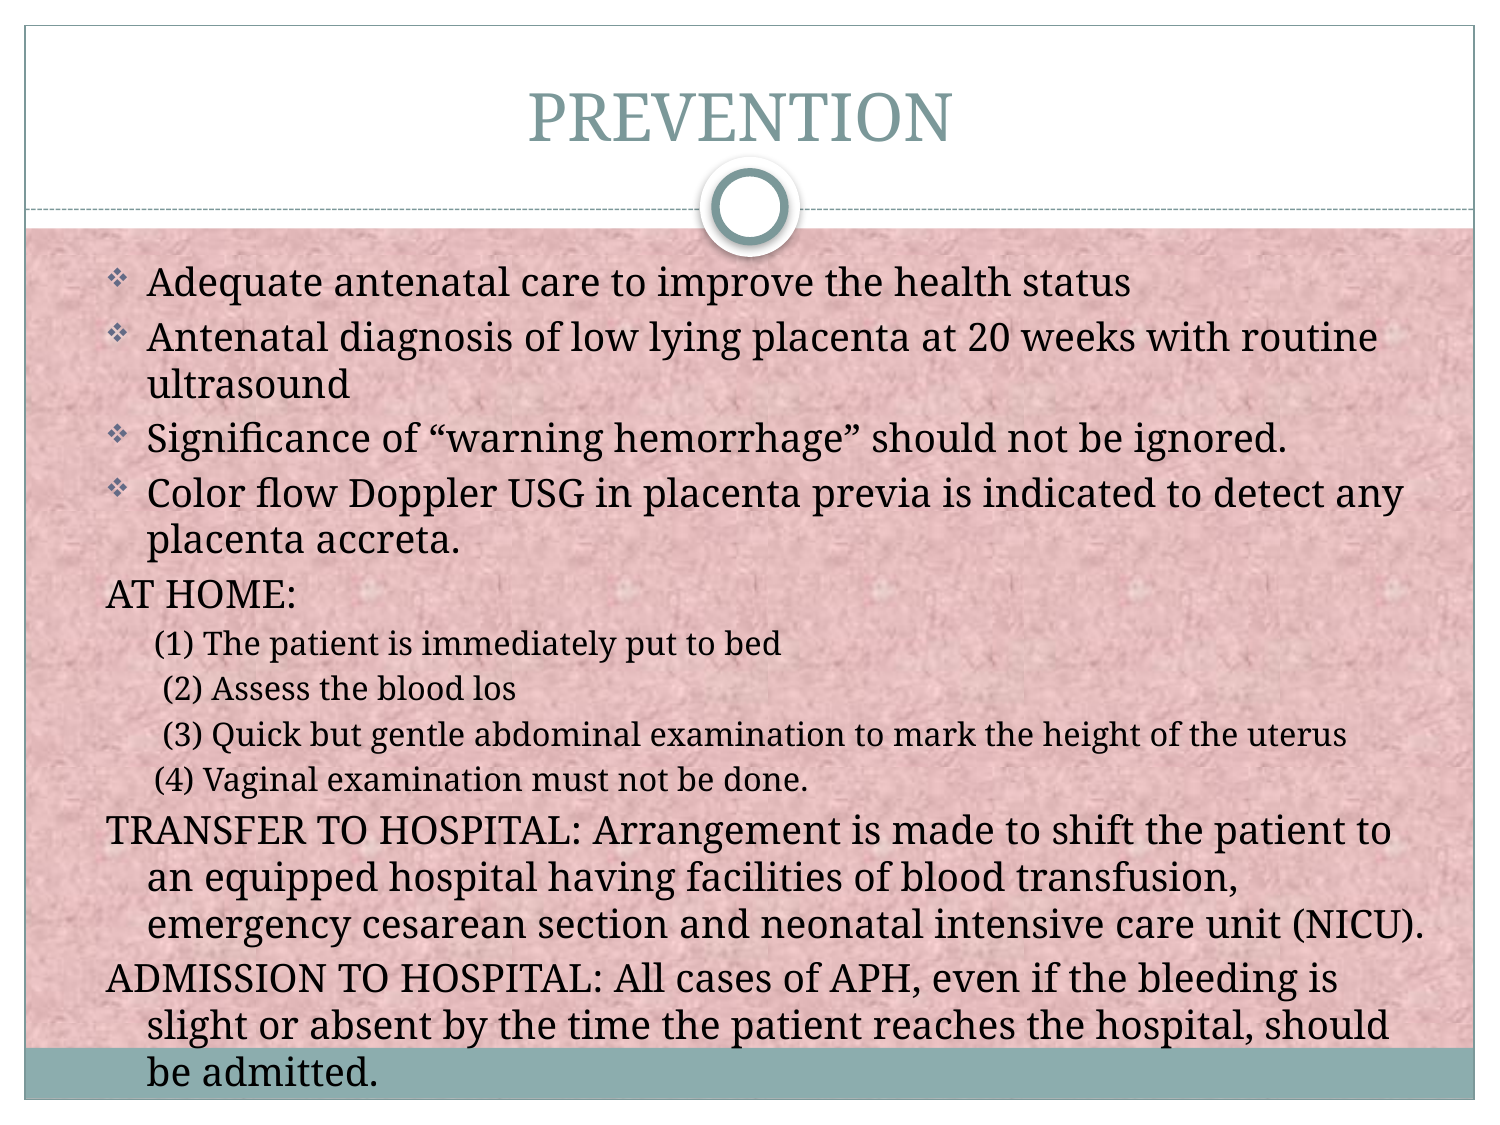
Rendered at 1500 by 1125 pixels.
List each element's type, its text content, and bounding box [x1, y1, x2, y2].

list Adequate antenatal care to improve the health status Antenatal diagnosis of low lying placenta at 20 weeks with routine ultrasound Significance of “warning hemorrhage” should not be ignored. Color flow Doppler USG in placenta previa is indicated to detect any placenta accreta. AT HOME: (1) The patient is immediately put to bed (2) Assess the blood los (3) Quick but gentle abdominal examination to mark the height of the uterus (4) Vaginal examination must not be done. TRANSFER TO HOSPITAL: Arrangement is made to shift the patient to an equipped hospital having facilities of blood transfusion, emergency cesarean section and neonatal intensive care unit (NICU). ADMISSION TO HOSPITAL: All cases of APH, even if the bleeding is slight or absent by the time the patient reaches the hospital, should be admitted. [49, 250, 1445, 1125]
picture [777, 229, 1473, 1047]
picture [26, 229, 723, 1047]
title PREVENTION [49, 37, 1450, 162]
